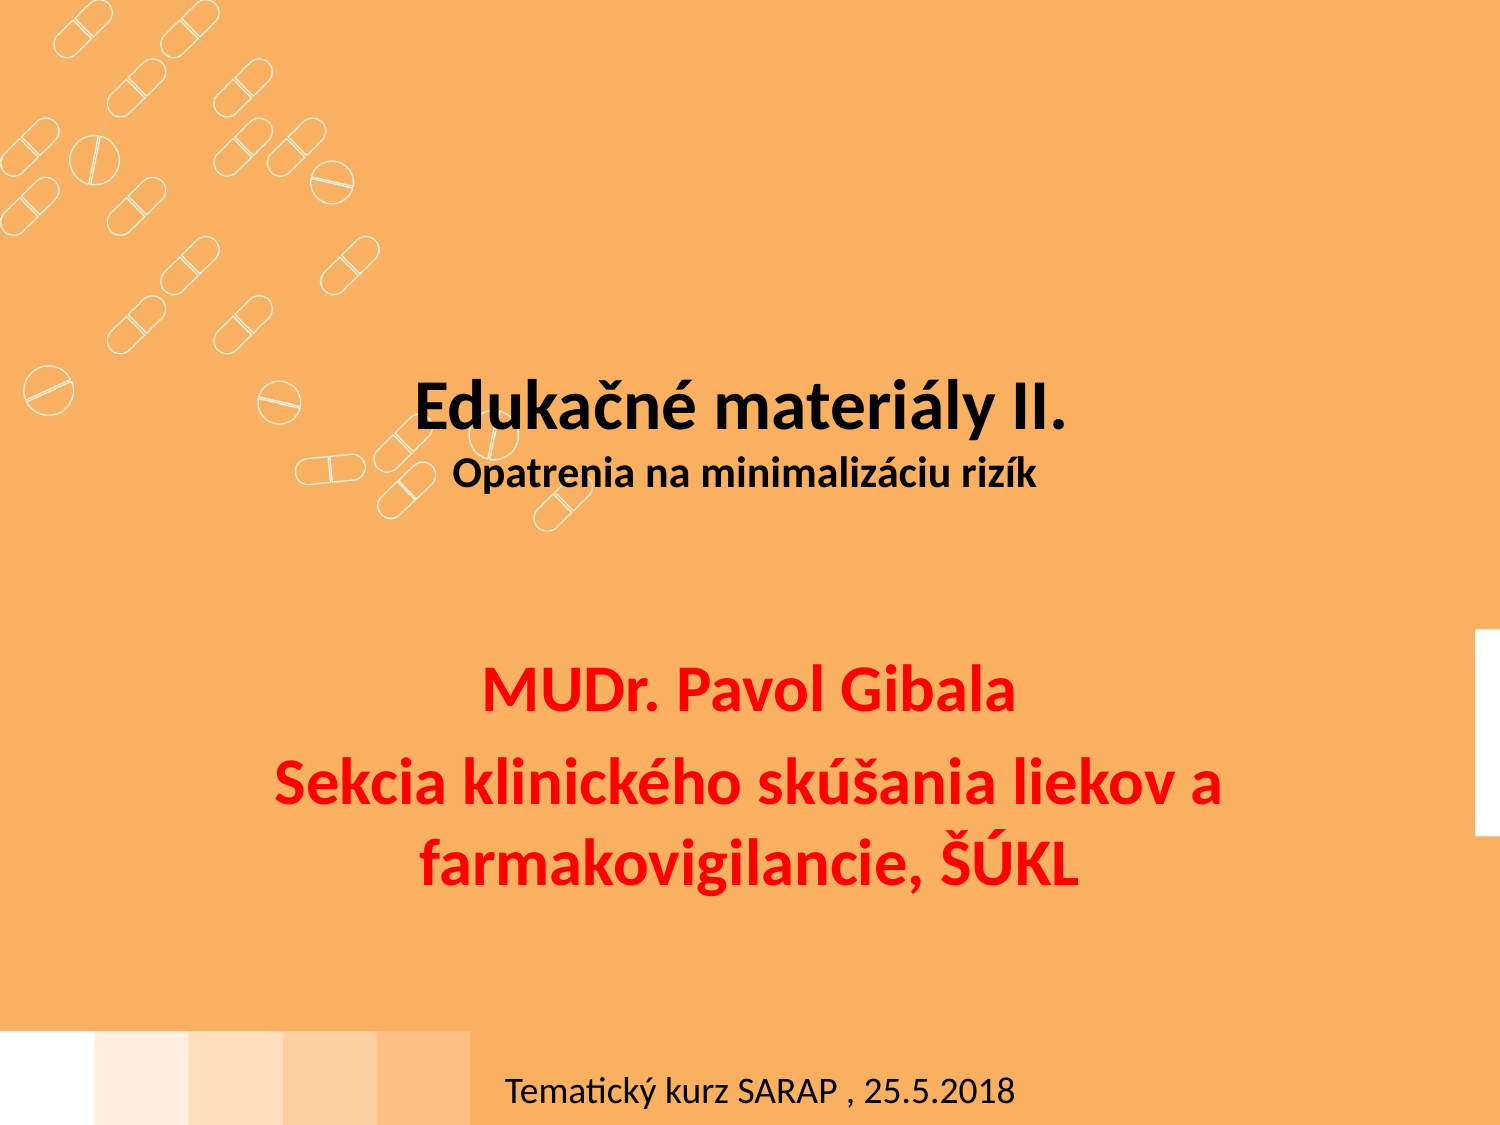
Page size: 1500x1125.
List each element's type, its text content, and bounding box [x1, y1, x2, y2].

subtitle MUDr. Pavol Gibala Sekcia klinického skúšania liekov a farmakovigilancie, ŠÚKL [225, 637, 1275, 925]
text_box Tematický kurz SARAP , 25.5.2018 [490, 1058, 1447, 1119]
title Edukačné materiály II. Opatrenia na minimalizáciu rizík [112, 349, 1388, 591]
picture [0, 0, 1500, 1125]
